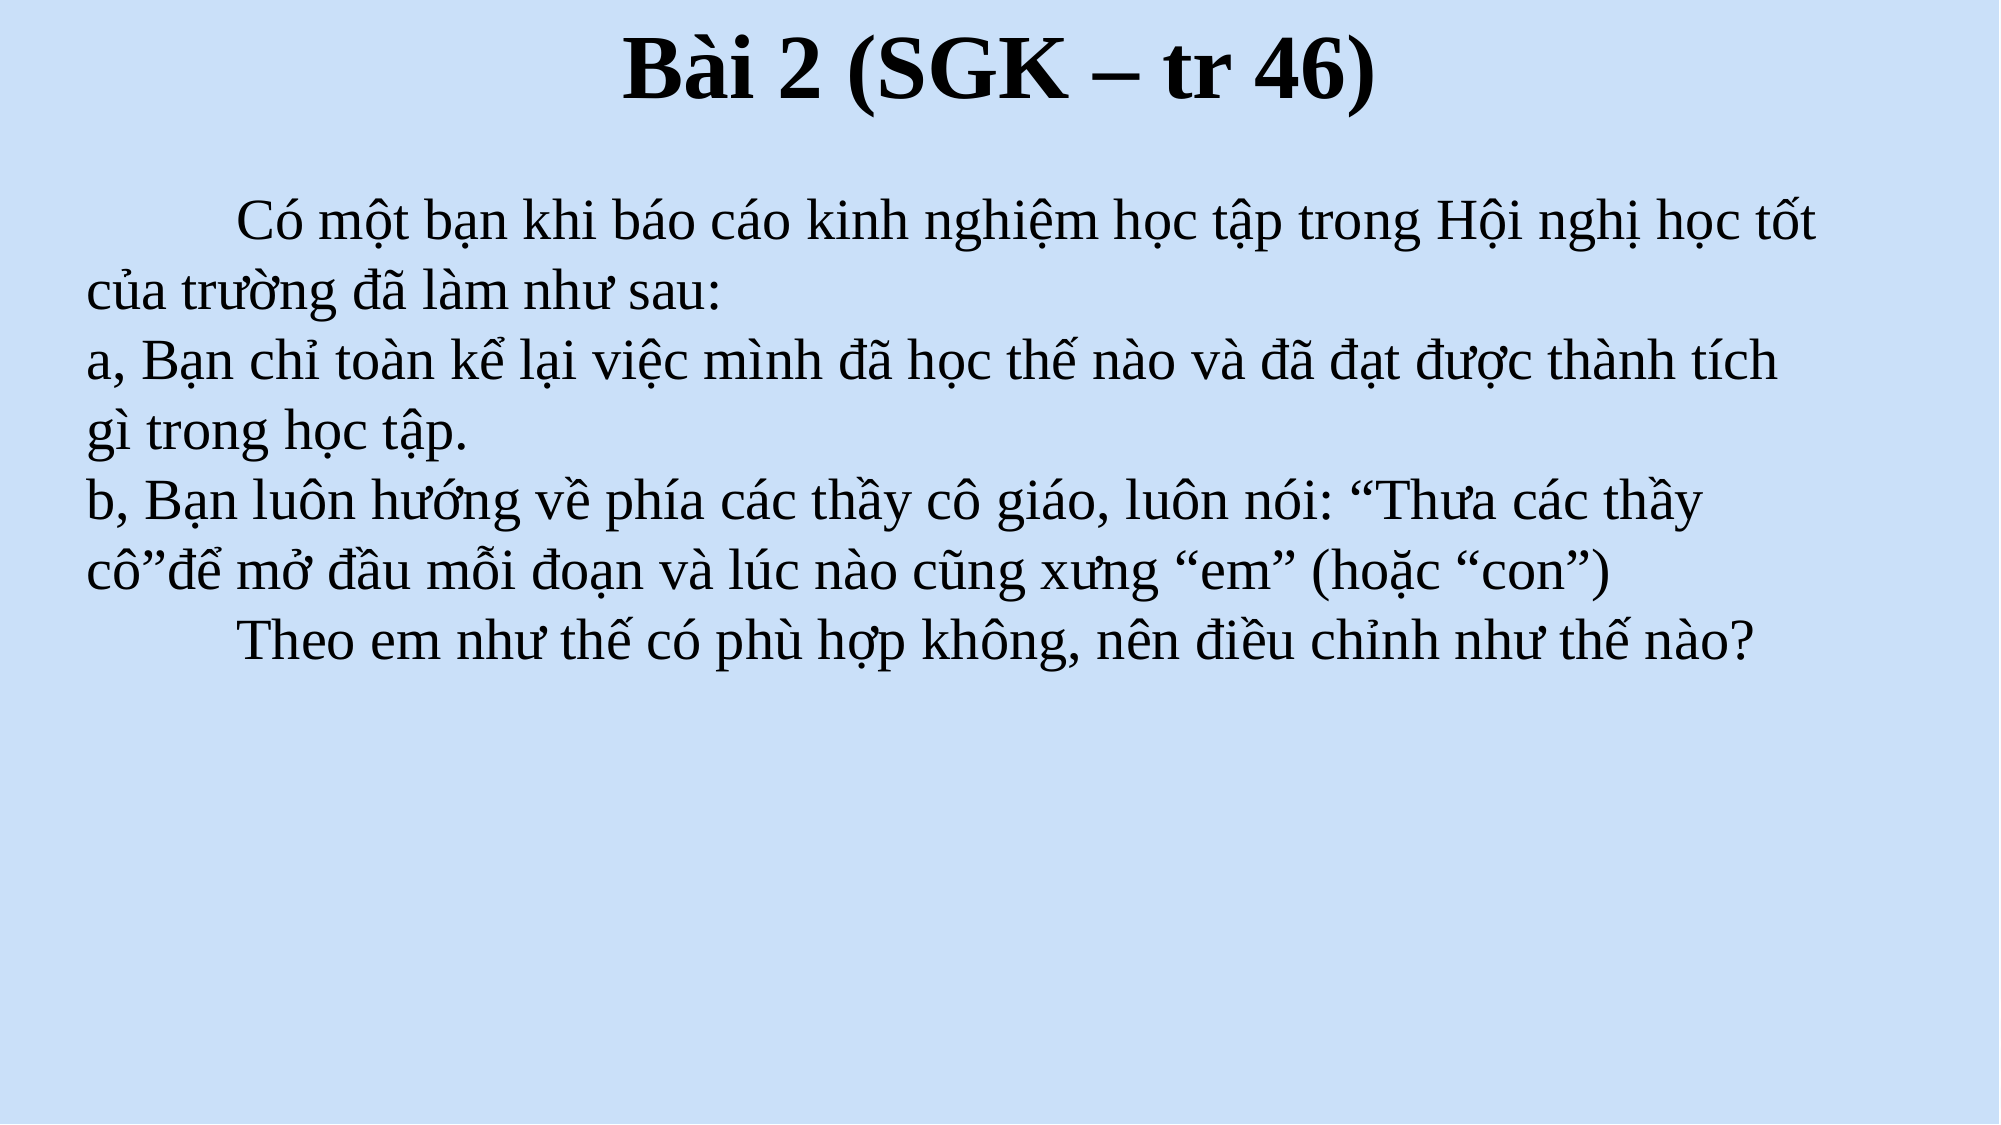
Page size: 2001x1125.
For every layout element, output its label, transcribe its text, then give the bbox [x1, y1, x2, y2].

text_box Có một bạn khi báo cáo kinh nghiệm học tập trong Hội nghị học tốt của trường đã làm như sau: a, Bạn chỉ toàn kể lại việc mình đã học thế nào và đã đạt được thành tích gì trong học tập. b, Bạn luôn hướng về phía các thầy cô giáo, luôn nói: “Thưa các thầy cô”để mở đầu mỗi đoạn và lúc nào cũng xưng “em” (hoặc “con”) Theo em như thế có phù hợp không, nên điều chỉnh như thế nào? [71, 173, 1854, 679]
text_box Bài 2 (SGK – tr 46) [0, 0, 2000, 125]
